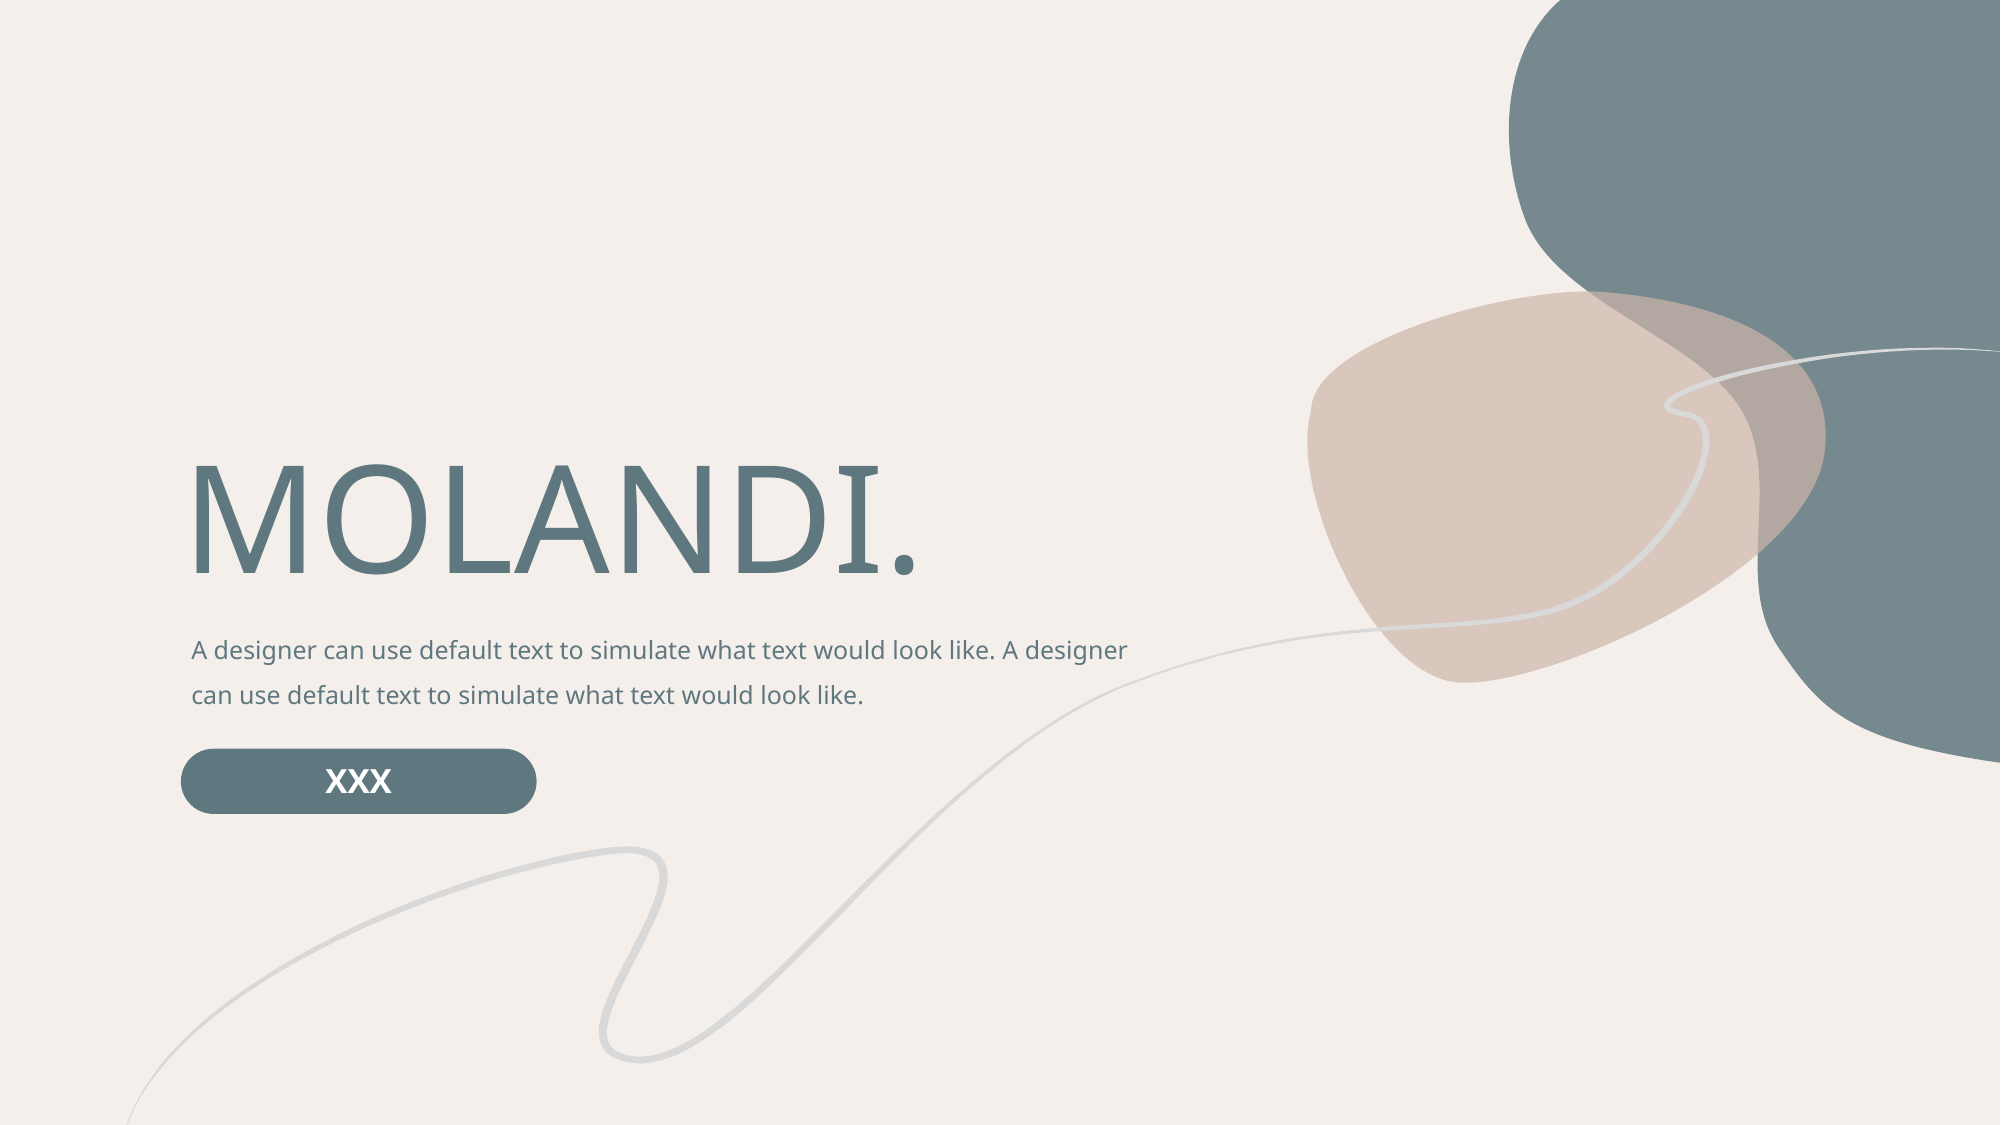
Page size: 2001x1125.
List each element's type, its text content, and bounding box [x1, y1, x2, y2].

text_box [1380, 363, 1827, 684]
text_box [1756, 350, 2000, 764]
text_box [126, 717, 1066, 1125]
text_box MOLANDI. [167, 415, 1088, 611]
text_box XXX [310, 752, 407, 808]
text_box [1168, 347, 2000, 671]
text_box A designer can use default text to simulate what text would look like. A designer can use default text to simulate what text would look like. [176, 612, 1168, 717]
text_box [179, 747, 538, 815]
text_box [1306, 290, 1796, 627]
text_box [1507, 0, 2000, 359]
